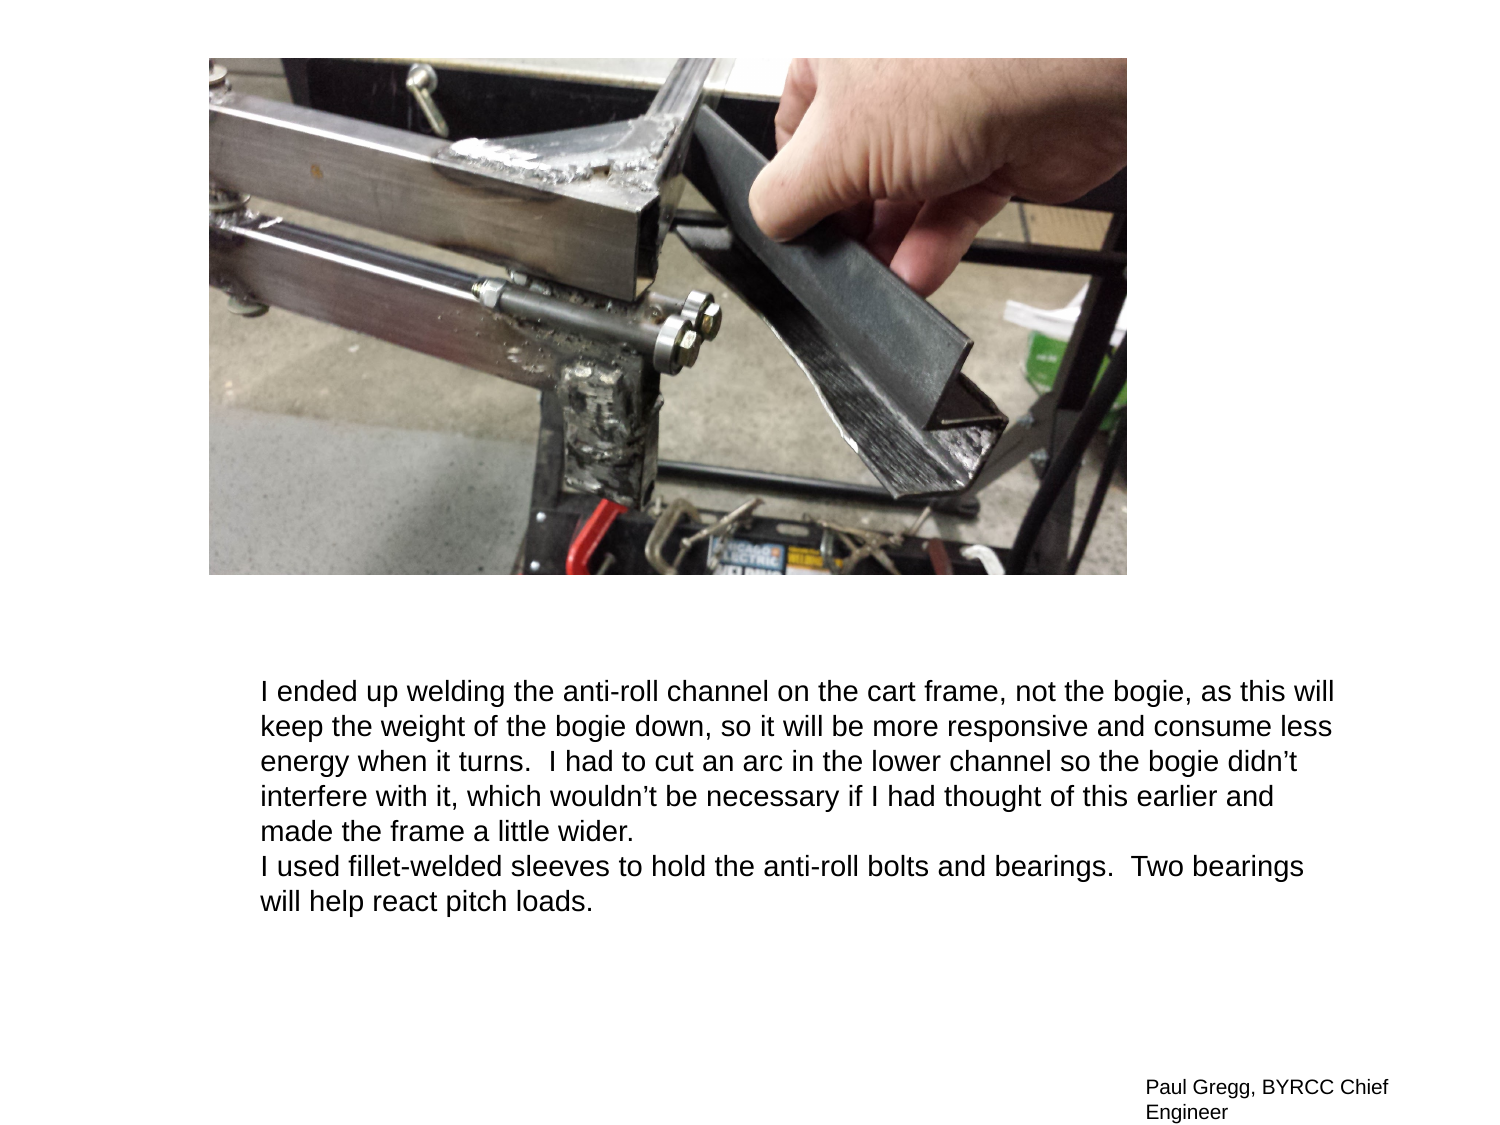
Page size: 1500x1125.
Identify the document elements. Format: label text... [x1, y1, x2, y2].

picture [209, 58, 1127, 575]
text_box I ended up welding the anti-roll channel on the cart frame, not the bogie, as this will keep the weight of the bogie down, so it will be more responsive and consume less energy when it turns. I had to cut an arc in the lower channel so the bogie didn’t interfere with it, which wouldn’t be necessary if I had thought of this earlier and made the frame a little wider. I used fillet-welded sleeves to hold the anti-roll bolts and bearings. Two bearings will help react pitch loads. [245, 657, 1362, 938]
